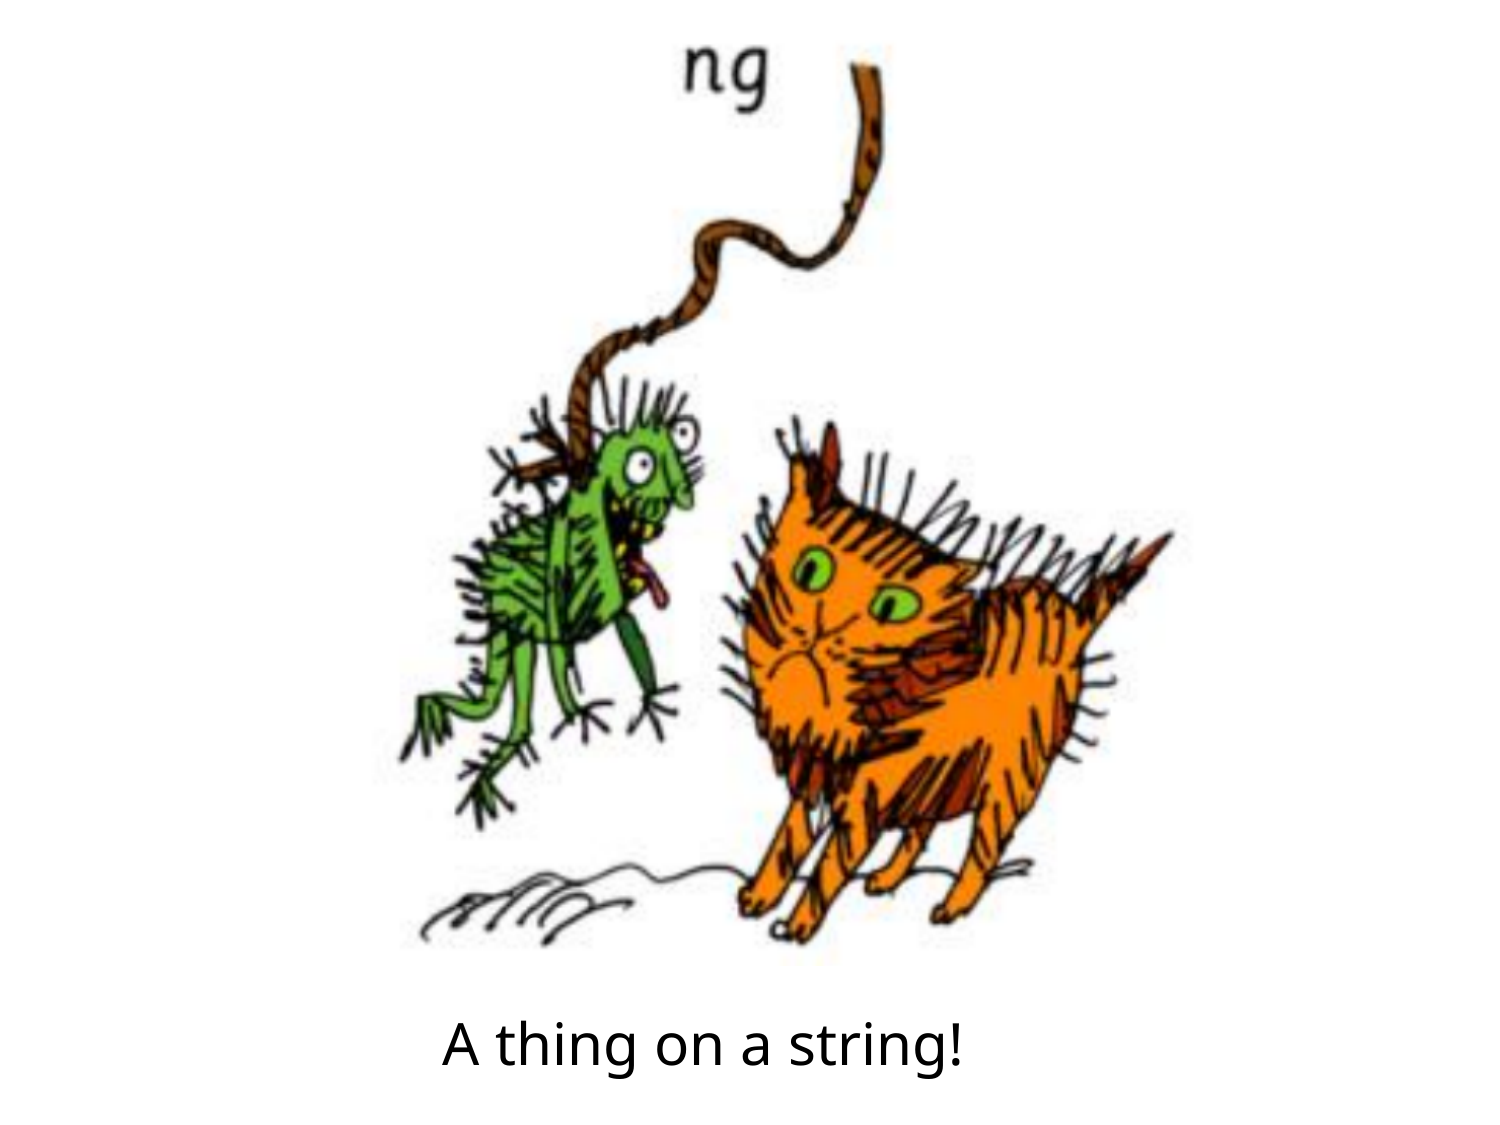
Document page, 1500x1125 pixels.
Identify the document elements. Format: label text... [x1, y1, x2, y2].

text_box A thing on a string! [427, 999, 979, 1085]
picture [302, 7, 1198, 966]
